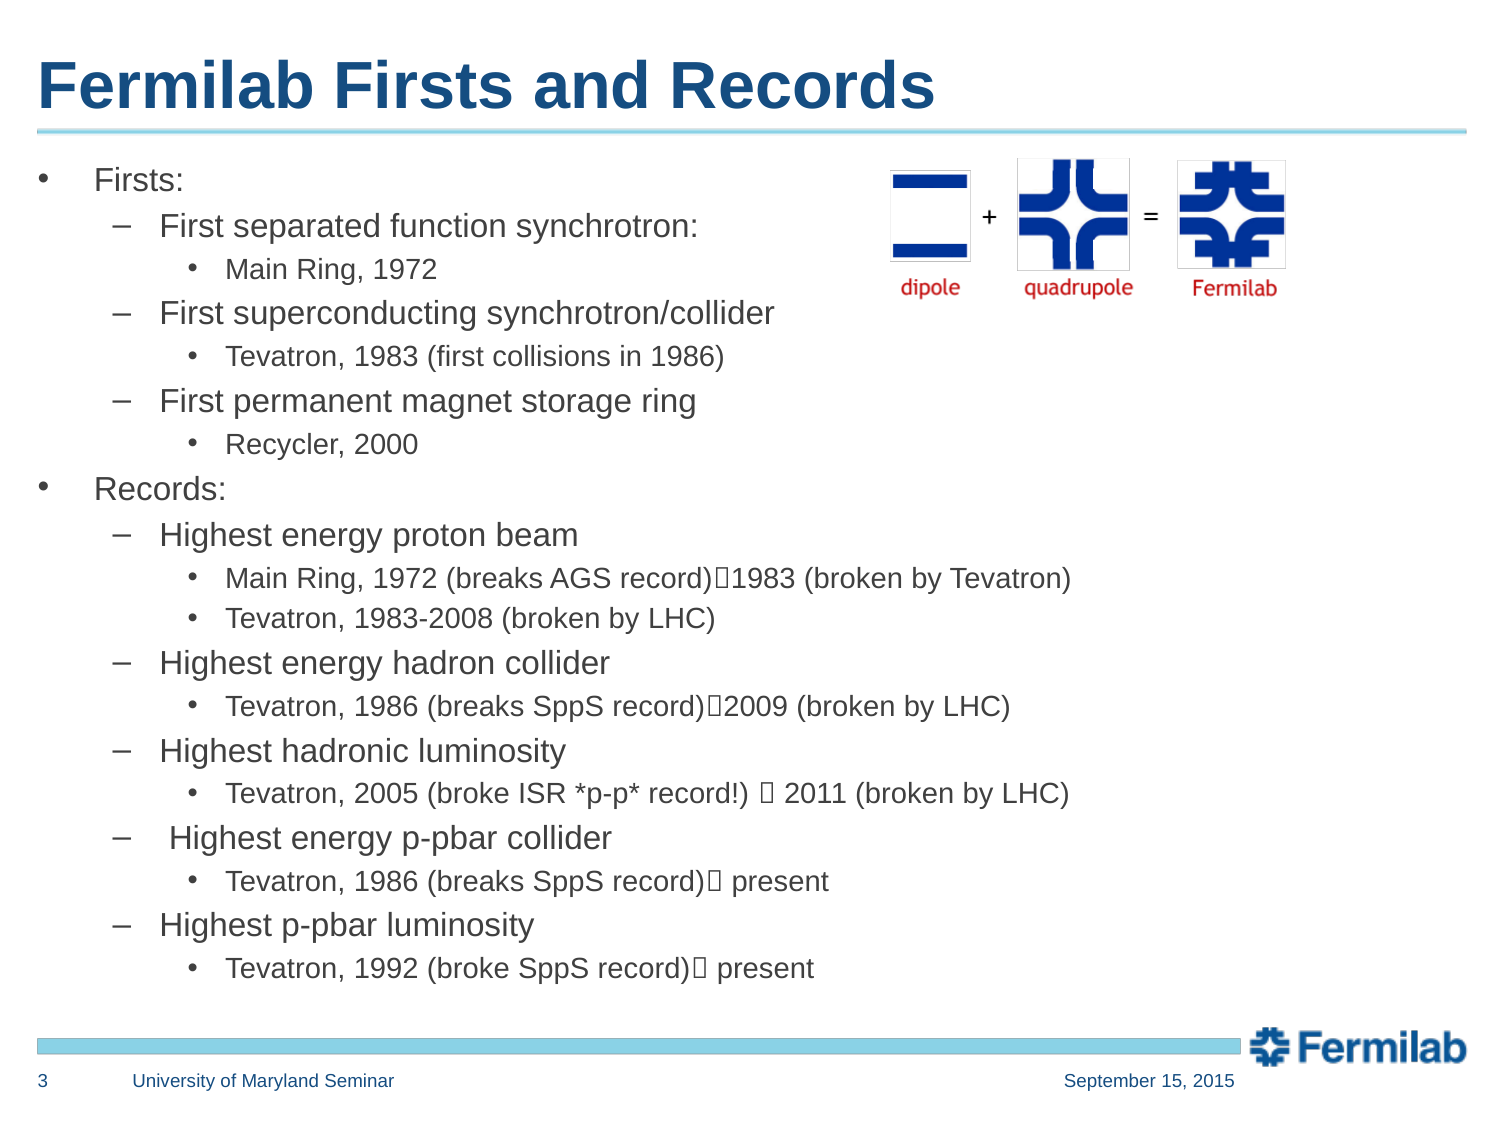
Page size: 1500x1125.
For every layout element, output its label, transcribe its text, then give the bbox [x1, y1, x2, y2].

list Firsts: First separated function synchrotron: Main Ring, 1972 First superconducting synchrotron/collider Tevatron, 1983 (first collisions in 1986) First permanent magnet storage ring Recycler, 2000 Records: Highest energy proton beam Main Ring, 1972 (breaks AGS record)1983 (broken by Tevatron) Tevatron, 1983-2008 (broken by LHC) Highest energy hadron collider Tevatron, 1986 (breaks SppS record)2009 (broken by LHC) Highest hadronic luminosity Tevatron, 2005 (broke ISR *p-p* record!)  2011 (broken by LHC) Highest energy p-pbar collider Tevatron, 1986 (breaks SppS record) present Highest p-pbar luminosity Tevatron, 1992 (broke SppS record) present [37, 157, 1392, 1069]
slide_number 3 [37, 1068, 111, 1109]
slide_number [1058, 1068, 1235, 1109]
title Fermilab Firsts and Records [37, 17, 1463, 123]
picture [884, 157, 1300, 305]
footer University of Maryland Seminar [132, 1068, 1014, 1109]
